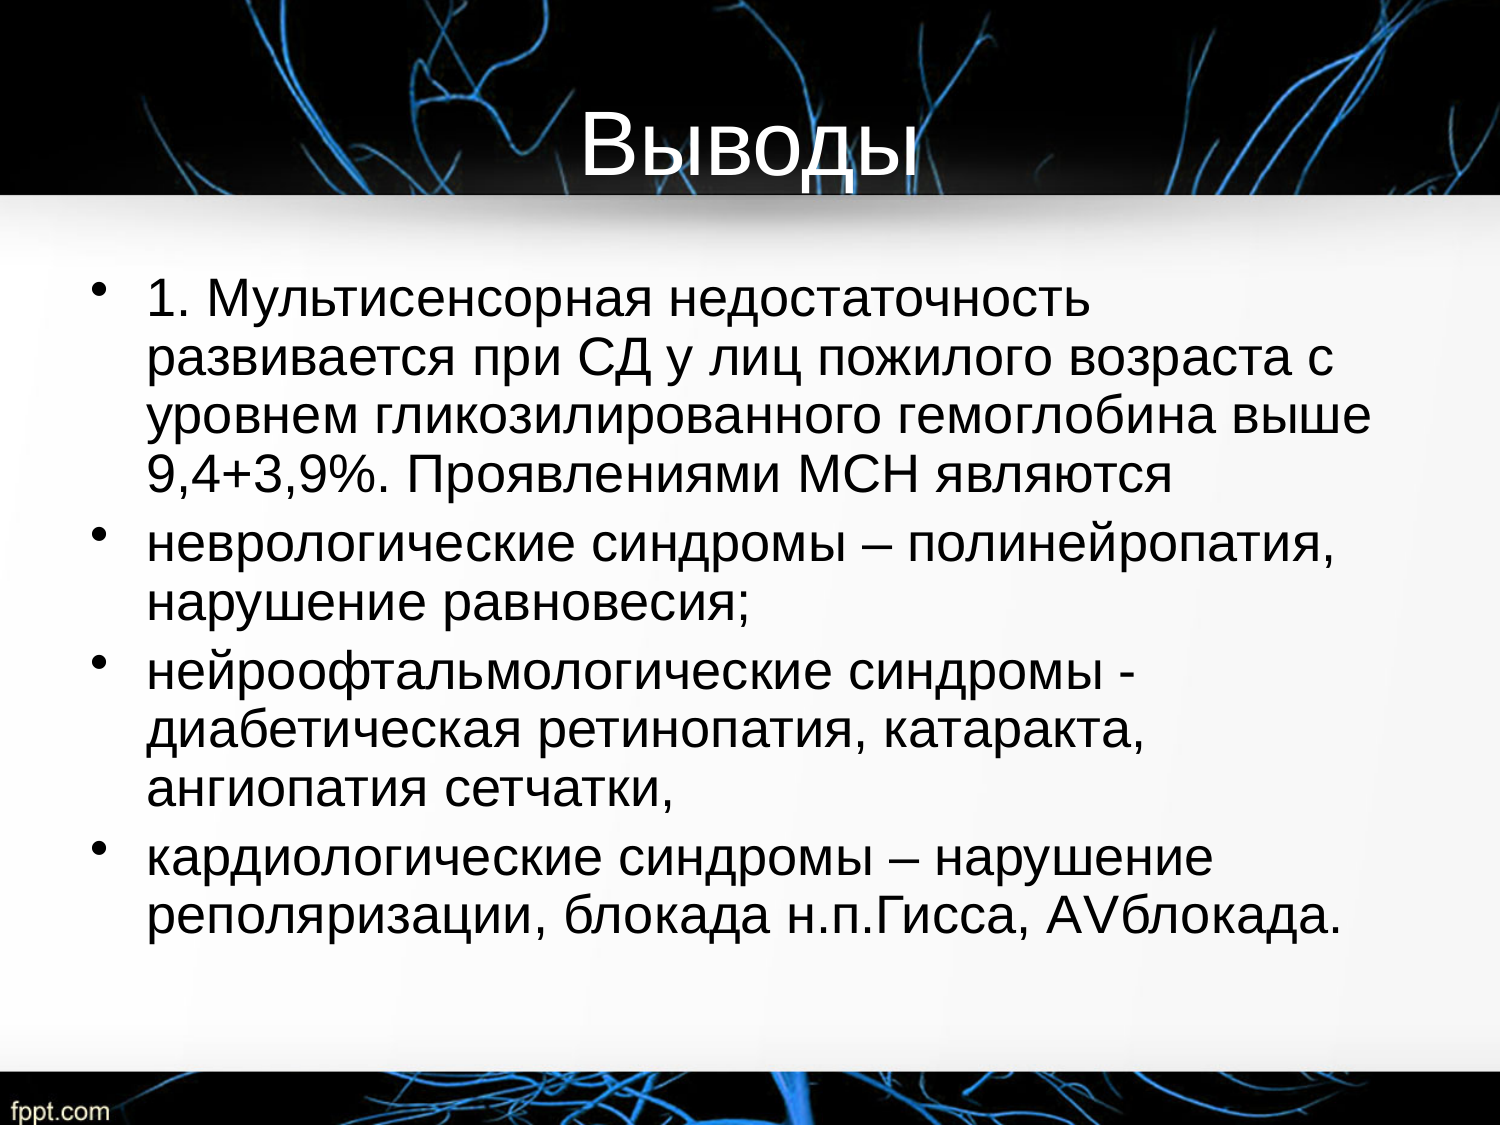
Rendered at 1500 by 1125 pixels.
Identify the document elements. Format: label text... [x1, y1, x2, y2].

picture [0, 0, 1500, 1125]
list 1. Мультисенсорная недостаточность развивается при СД у лиц пожилого возраста с уровнем гликозилированного гемоглобина выше 9,4+3,9%. Проявлениями МСН являются неврологические синдромы – полинейропатия, нарушение равновесия; нейроофтальмологические синдромы - диабетическая ретинопатия, катаракта, ангиопатия сетчатки, кардиологические синдромы – нарушение реполяризации, блокада н.п.Гисса, АVблокада. [74, 262, 1426, 1006]
title Выводы [74, 44, 1426, 233]
